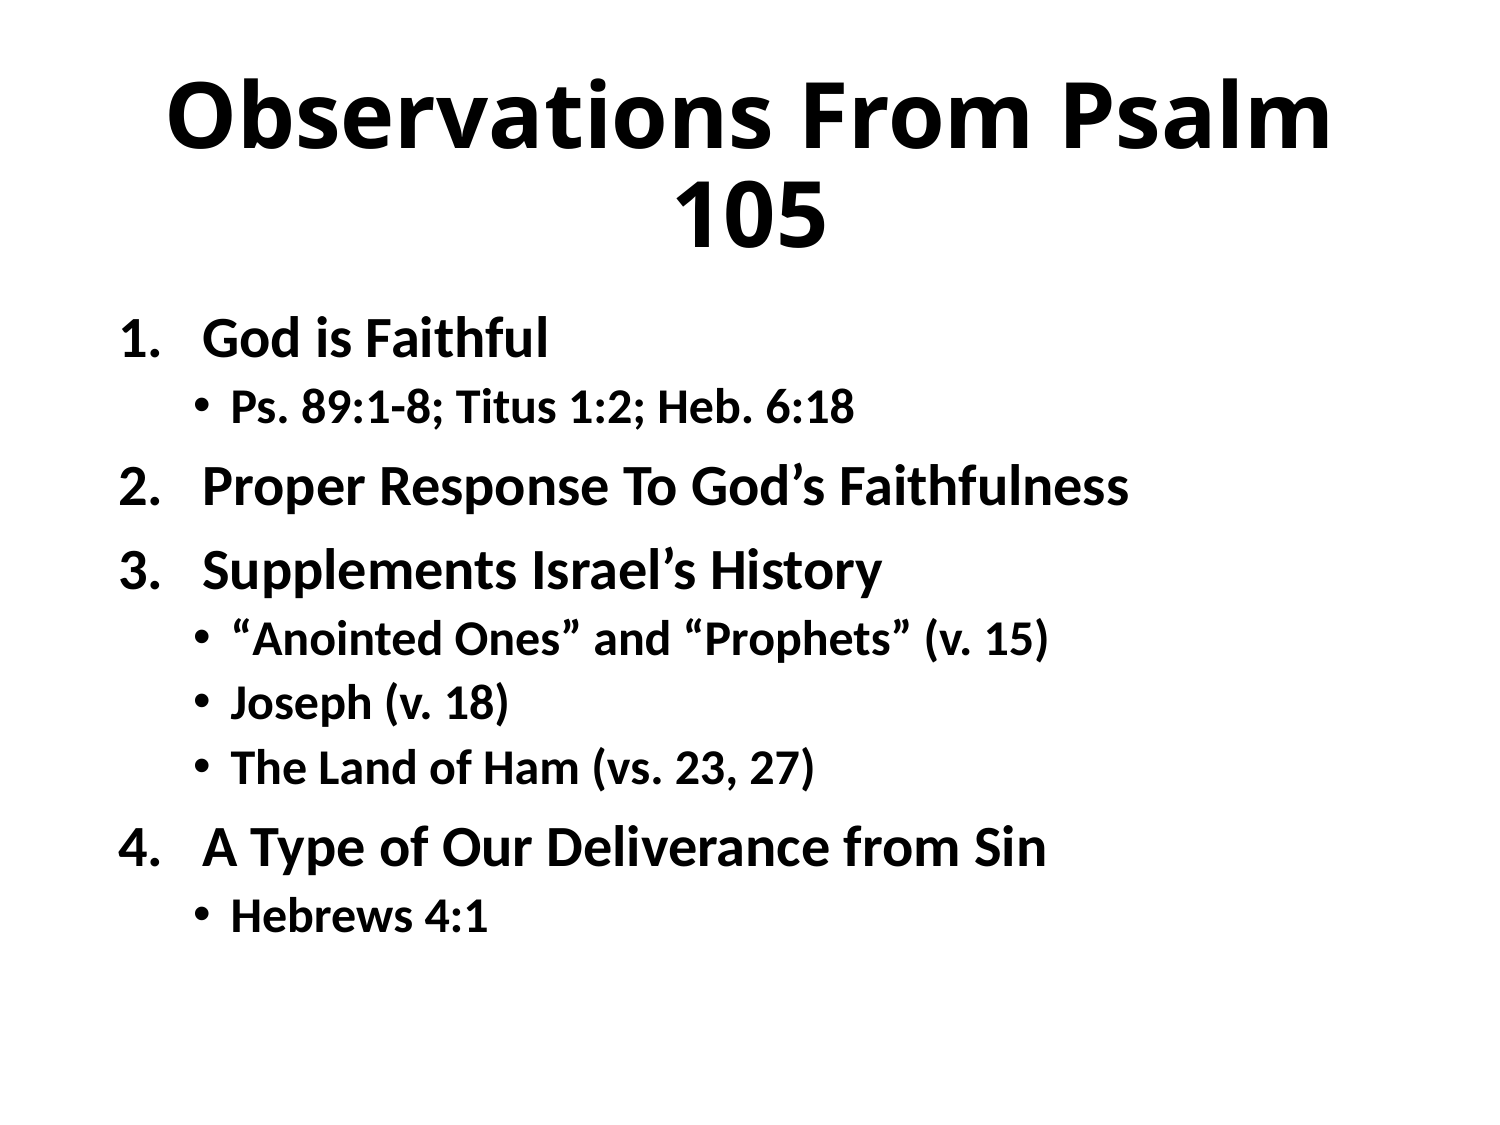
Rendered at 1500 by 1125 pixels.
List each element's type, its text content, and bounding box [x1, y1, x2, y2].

title Observations From Psalm 105 [103, 59, 1397, 278]
list God is Faithful Ps. 89:1-8; Titus 1:2; Heb. 6:18 Proper Response To God’s Faithfulness Supplements Israel’s History “Anointed Ones” and “Prophets” (v. 15) Joseph (v. 18) The Land of Ham (vs. 23, 27) A Type of Our Deliverance from Sin Hebrews 4:1 [103, 299, 1397, 1014]
